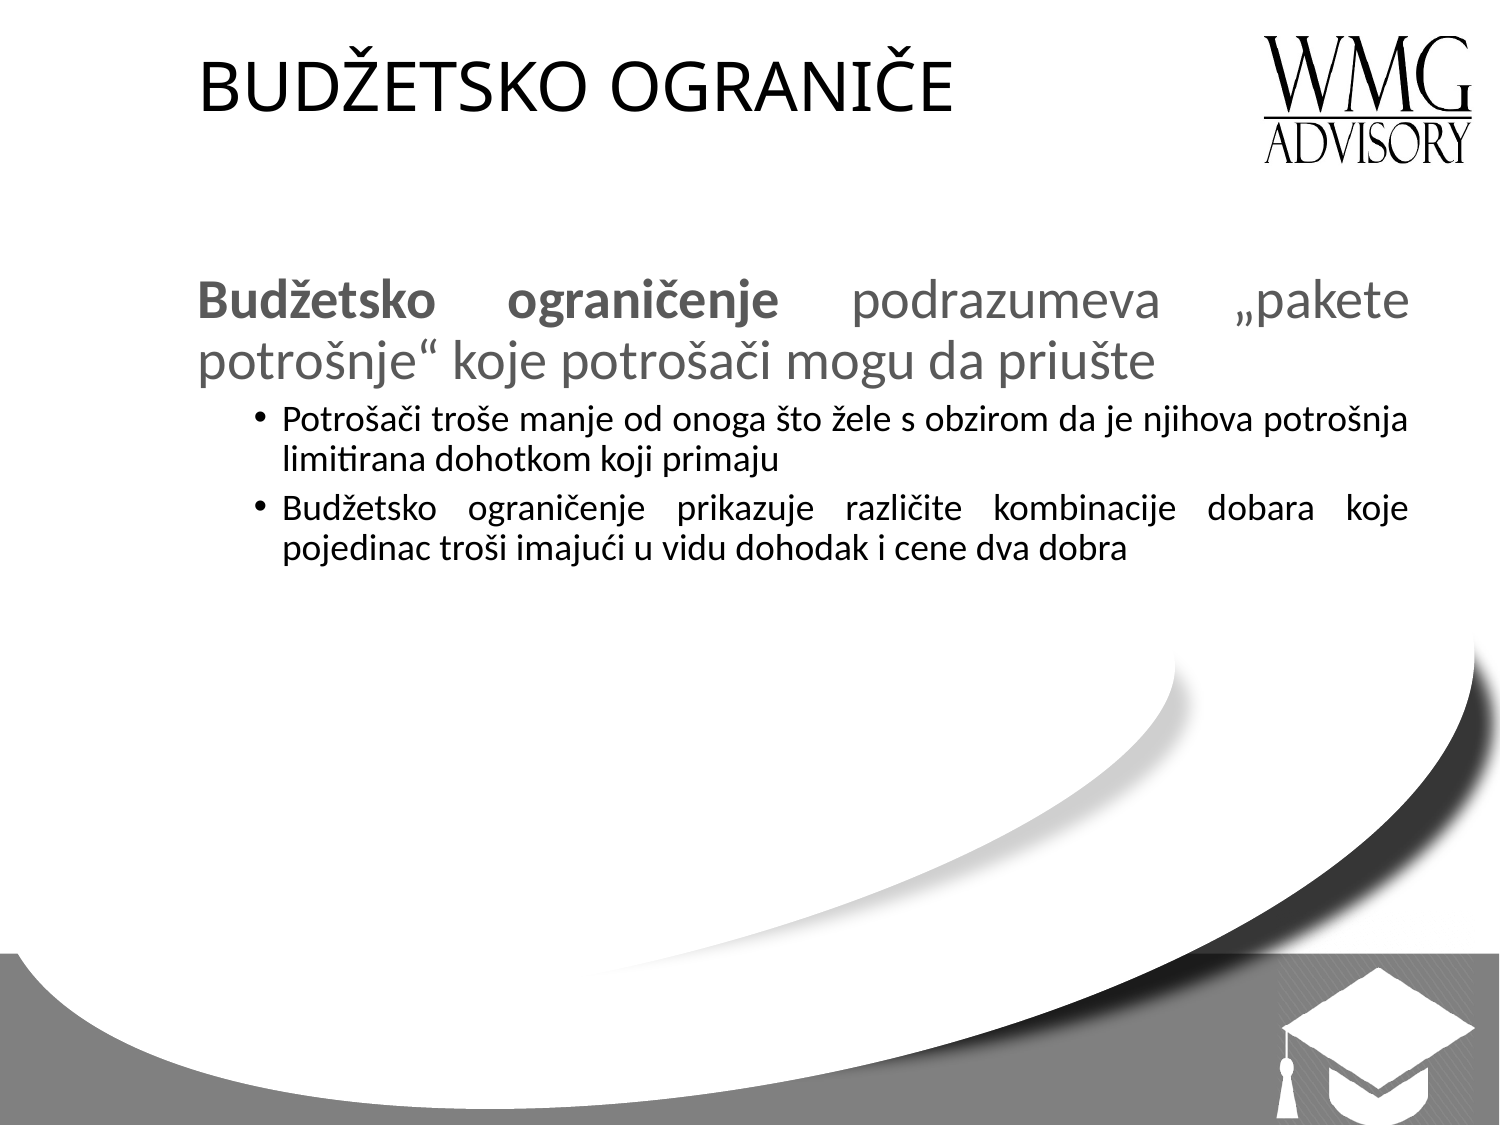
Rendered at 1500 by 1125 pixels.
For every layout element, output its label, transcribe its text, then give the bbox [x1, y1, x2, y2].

title BUDŽETSKO OGRANIČE [183, 45, 1425, 233]
picture [1260, 36, 1475, 166]
list Budžetsko ograničenje podrazumeva „pakete potrošnje“ koje potrošači mogu da priušte Potrošači troše manje od onoga što žele s obzirom da je njihova potrošnja limitirana dohotkom koji primaju Budžetsko ograničenje prikazuje različite kombinacije dobara koje pojedinac troši imajući u vidu dohodak i cene dva dobra [183, 262, 1425, 1005]
